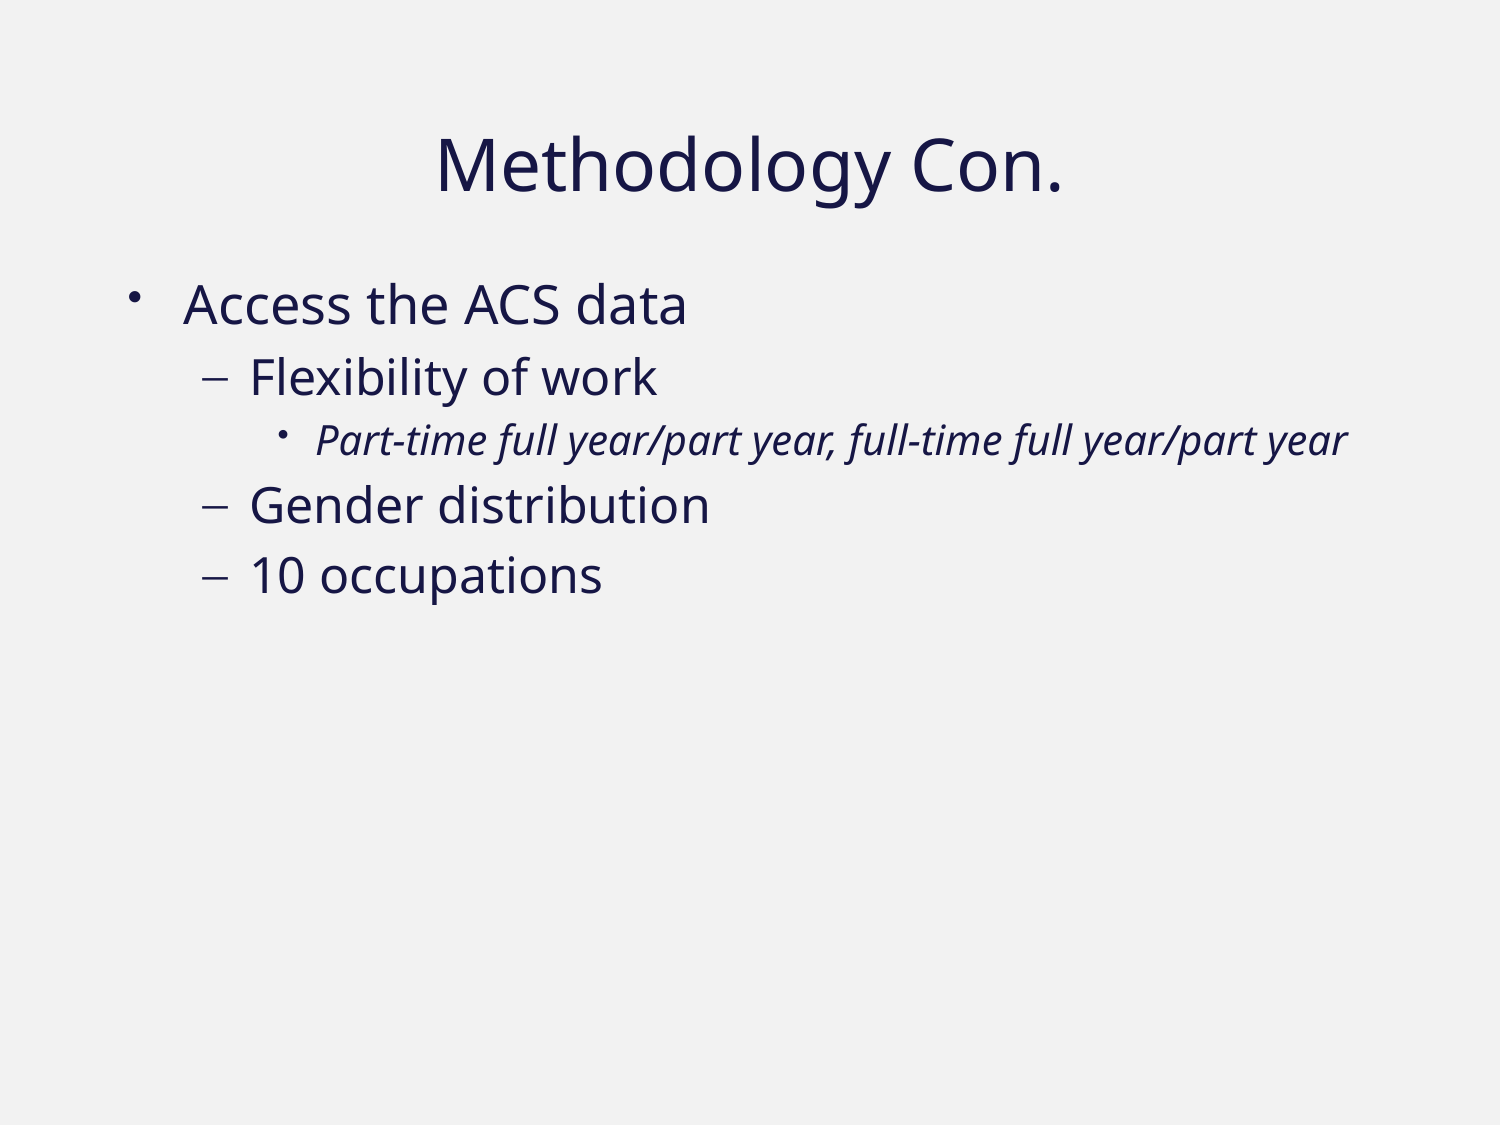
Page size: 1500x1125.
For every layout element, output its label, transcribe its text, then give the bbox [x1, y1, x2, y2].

list Access the ACS data Flexibility of work Part-time full year/part year, full-time full year/part year Gender distribution 10 occupations [112, 262, 1388, 913]
title Methodology Con. [112, 99, 1388, 225]
